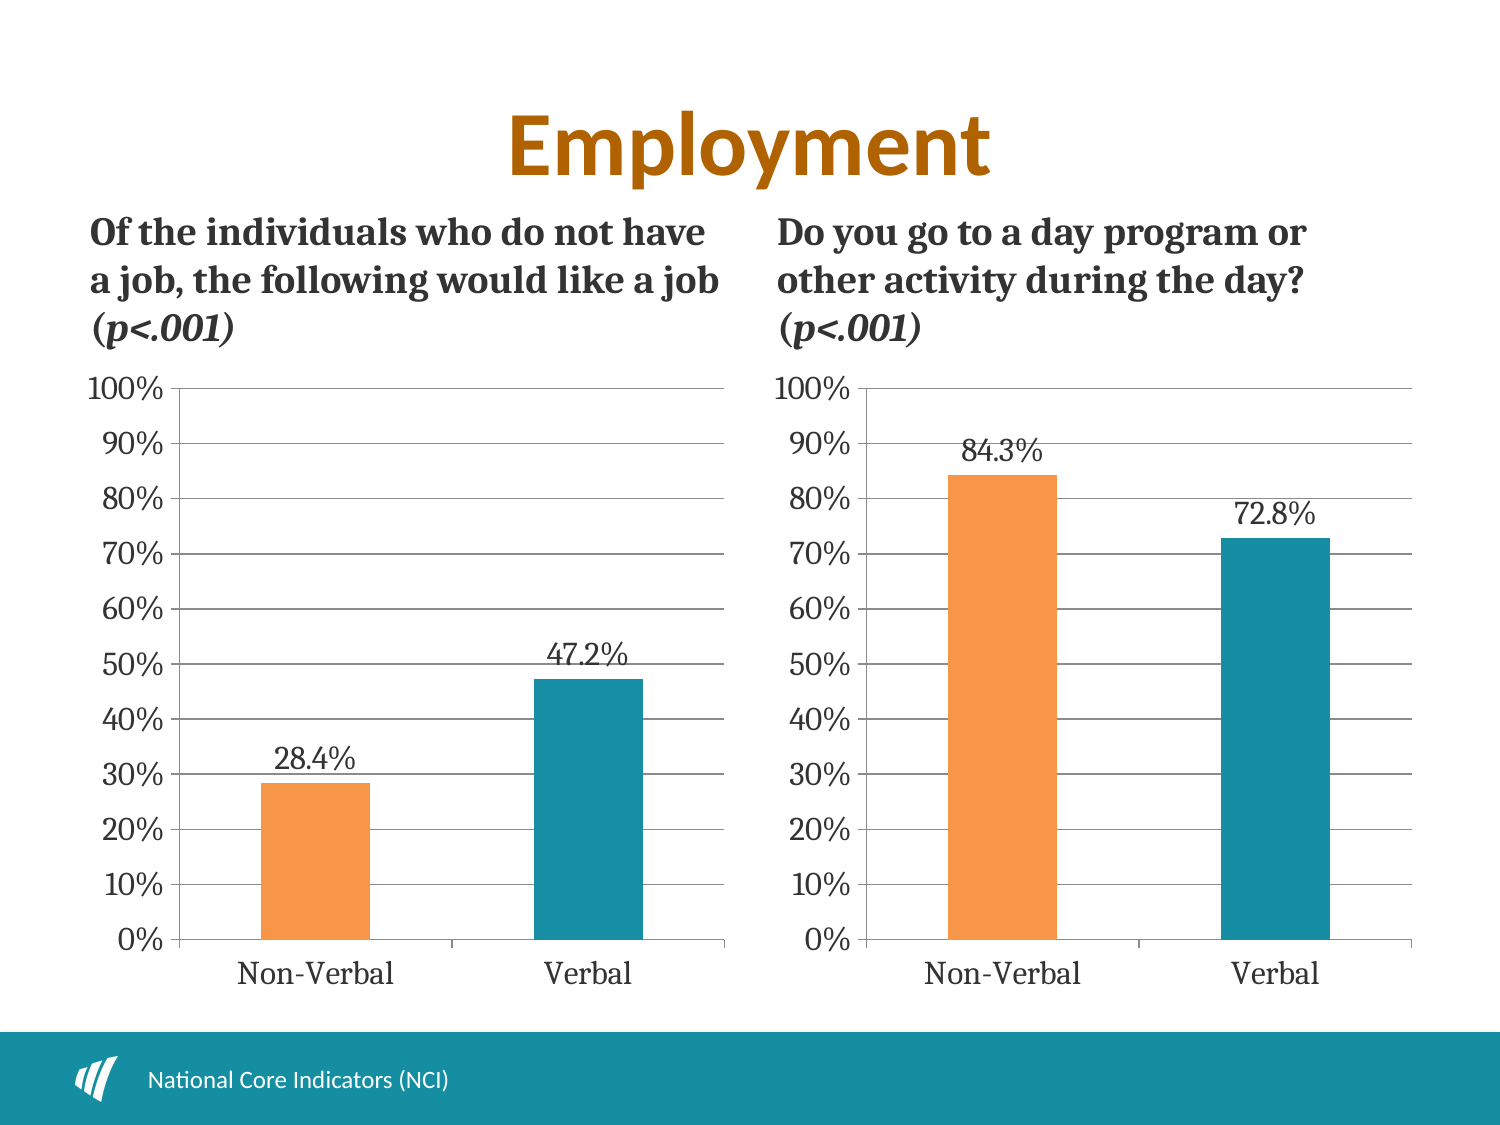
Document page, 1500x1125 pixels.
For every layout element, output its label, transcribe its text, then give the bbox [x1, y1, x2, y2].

list Do you go to a day program or other activity during the day? (p<.001) [761, 196, 1425, 356]
footer National Core Indicators (NCI) [132, 1048, 1243, 1109]
chart [761, 356, 1426, 1006]
picture [75, 1056, 118, 1102]
chart [74, 356, 738, 1006]
list Of the individuals who do not have a job, the following would like a job (p<.001) [75, 196, 738, 356]
title Employment [75, 45, 1425, 233]
